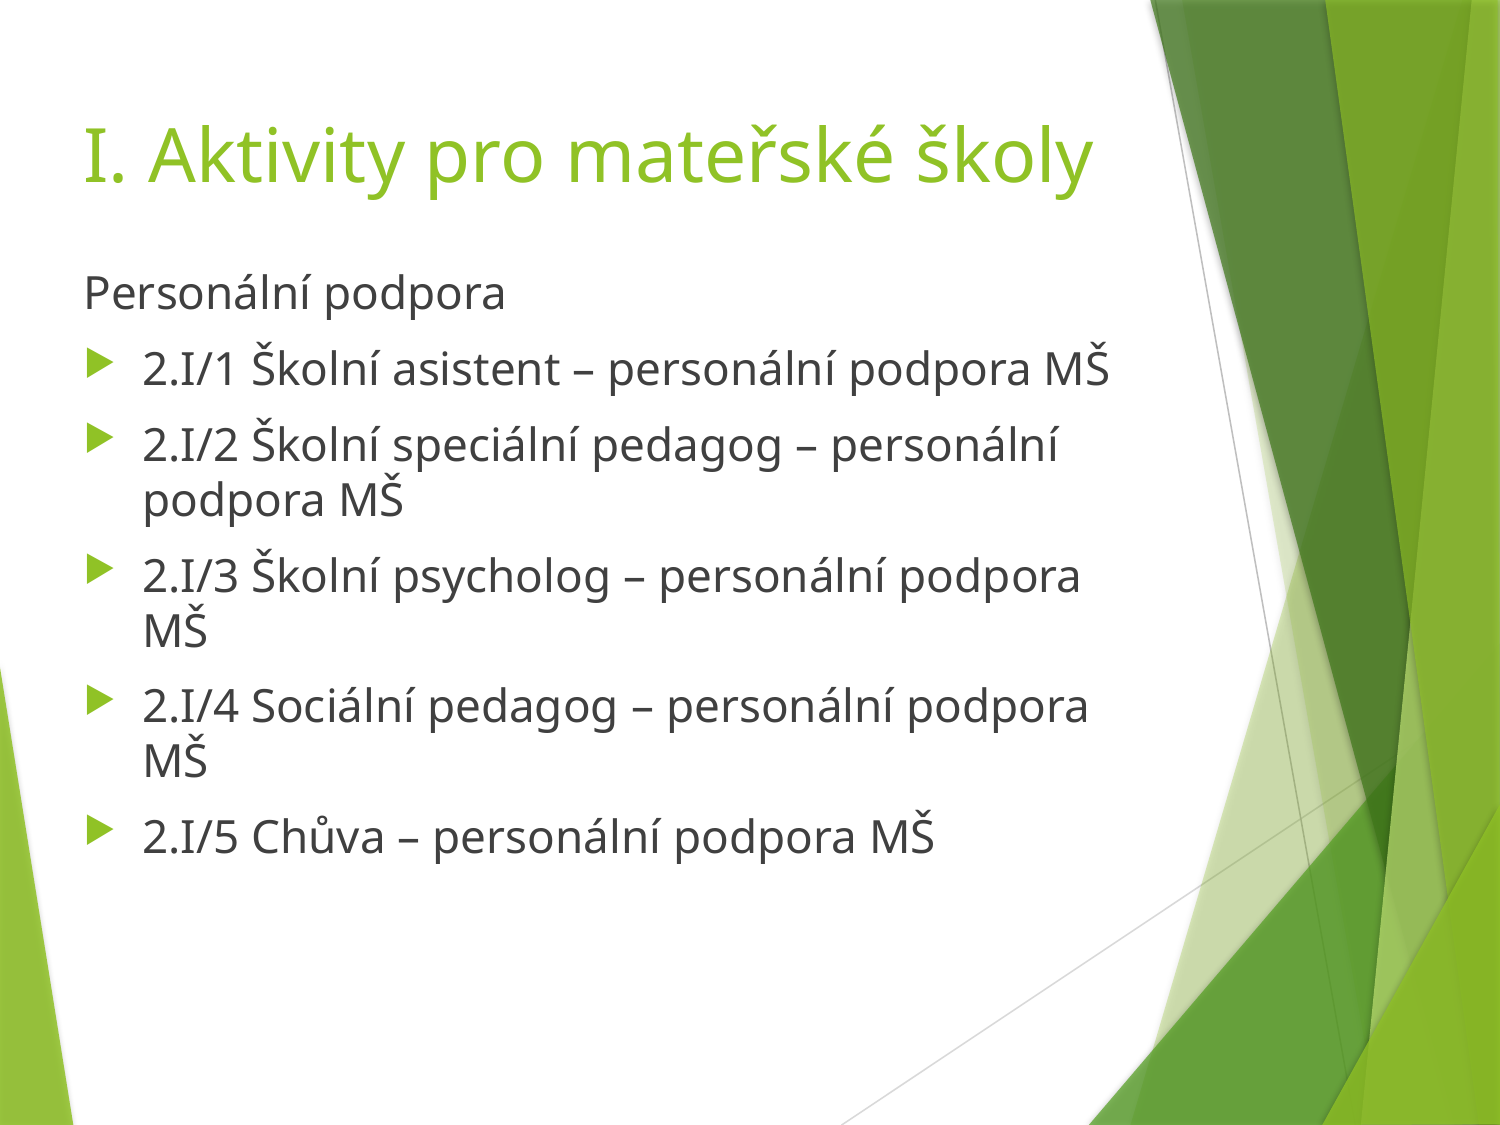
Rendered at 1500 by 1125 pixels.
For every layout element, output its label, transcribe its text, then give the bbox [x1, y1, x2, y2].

list Personální podpora 2.I/1 Školní asistent – personální podpora MŠ 2.I/2 Školní speciální pedagog – personální podpora MŠ 2.I/3 Školní psycholog – personální podpora MŠ 2.I/4 Sociální pedagog – personální podpora MŠ 2.I/5 Chůva – personální podpora MŠ [68, 256, 1142, 991]
title I. Aktivity pro mateřské školy [68, 99, 1142, 234]
